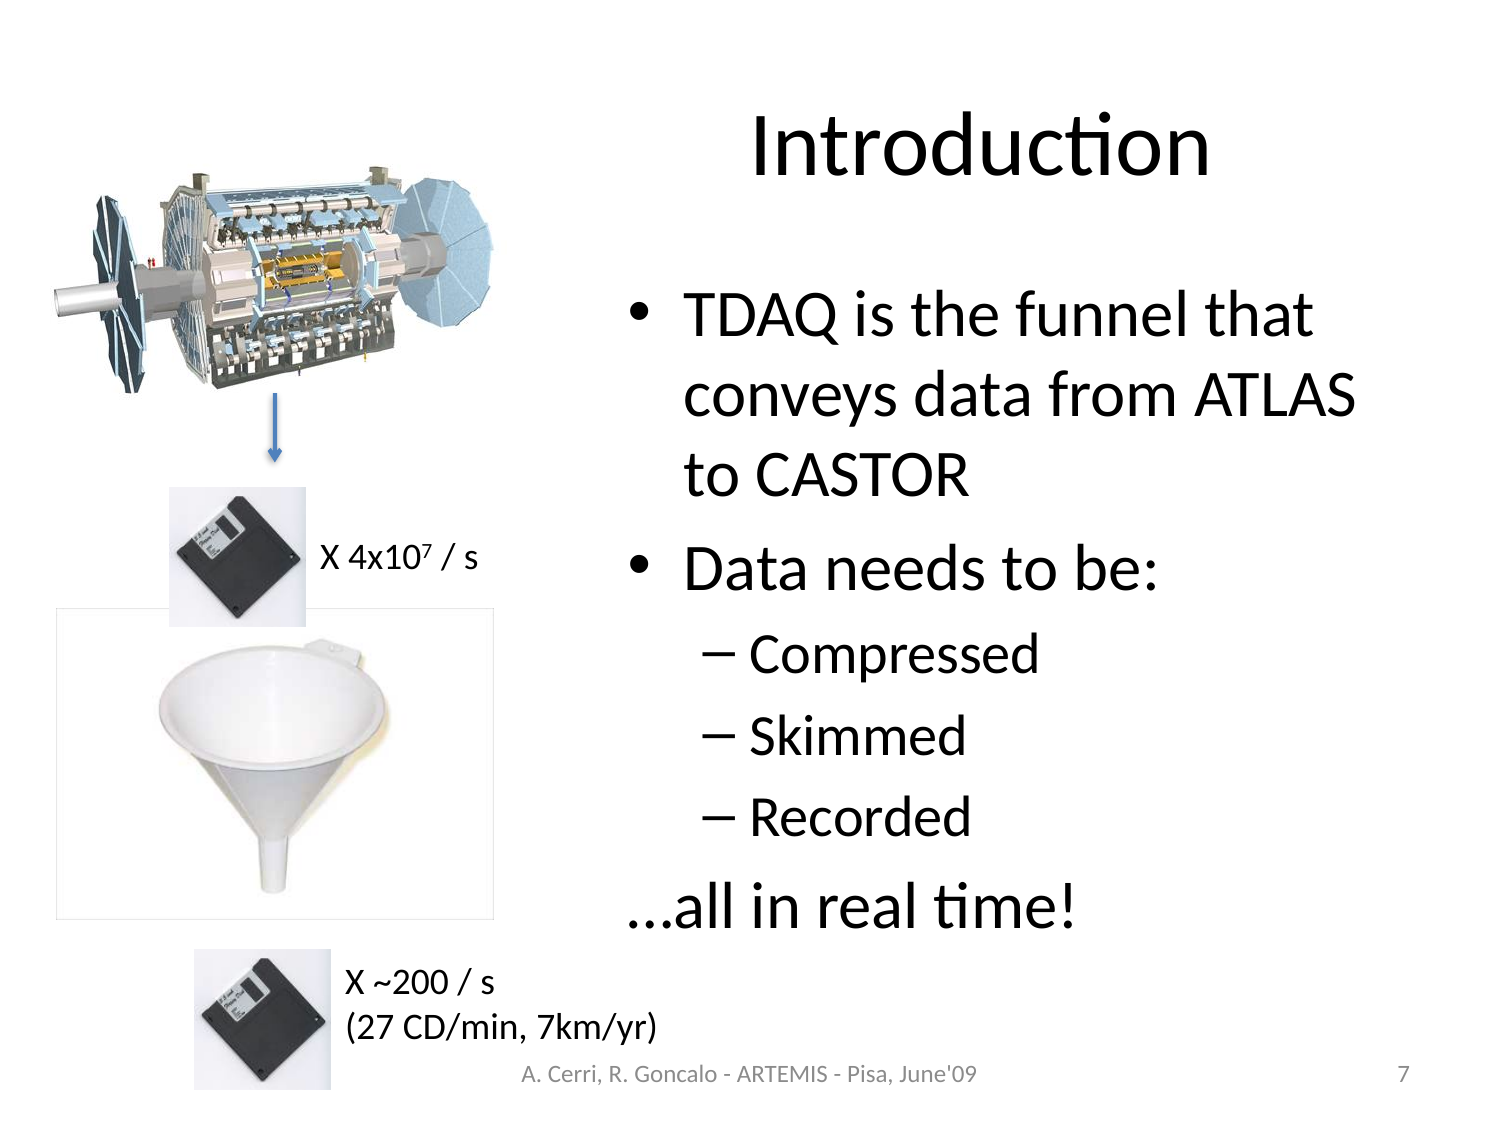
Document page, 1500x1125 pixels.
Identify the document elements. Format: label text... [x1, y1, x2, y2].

text_box X ~200 / s (27 CD/min, 7km/yr) [331, 949, 913, 1055]
title Introduction [537, 45, 1425, 233]
picture [56, 487, 495, 921]
slide_number 7 [1074, 1042, 1425, 1103]
picture [194, 949, 331, 1090]
footer A. Cerri, R. Goncalo - ARTEMIS - Pisa, June'09 [481, 1042, 1019, 1103]
list TDAQ is the funnel that conveys data from ATLAS to CASTOR Data needs to be: Compressed Skimmed Recorded …all in real time! [612, 262, 1425, 1005]
text_box X 4x107 / s [311, 524, 675, 585]
picture [49, 87, 538, 454]
